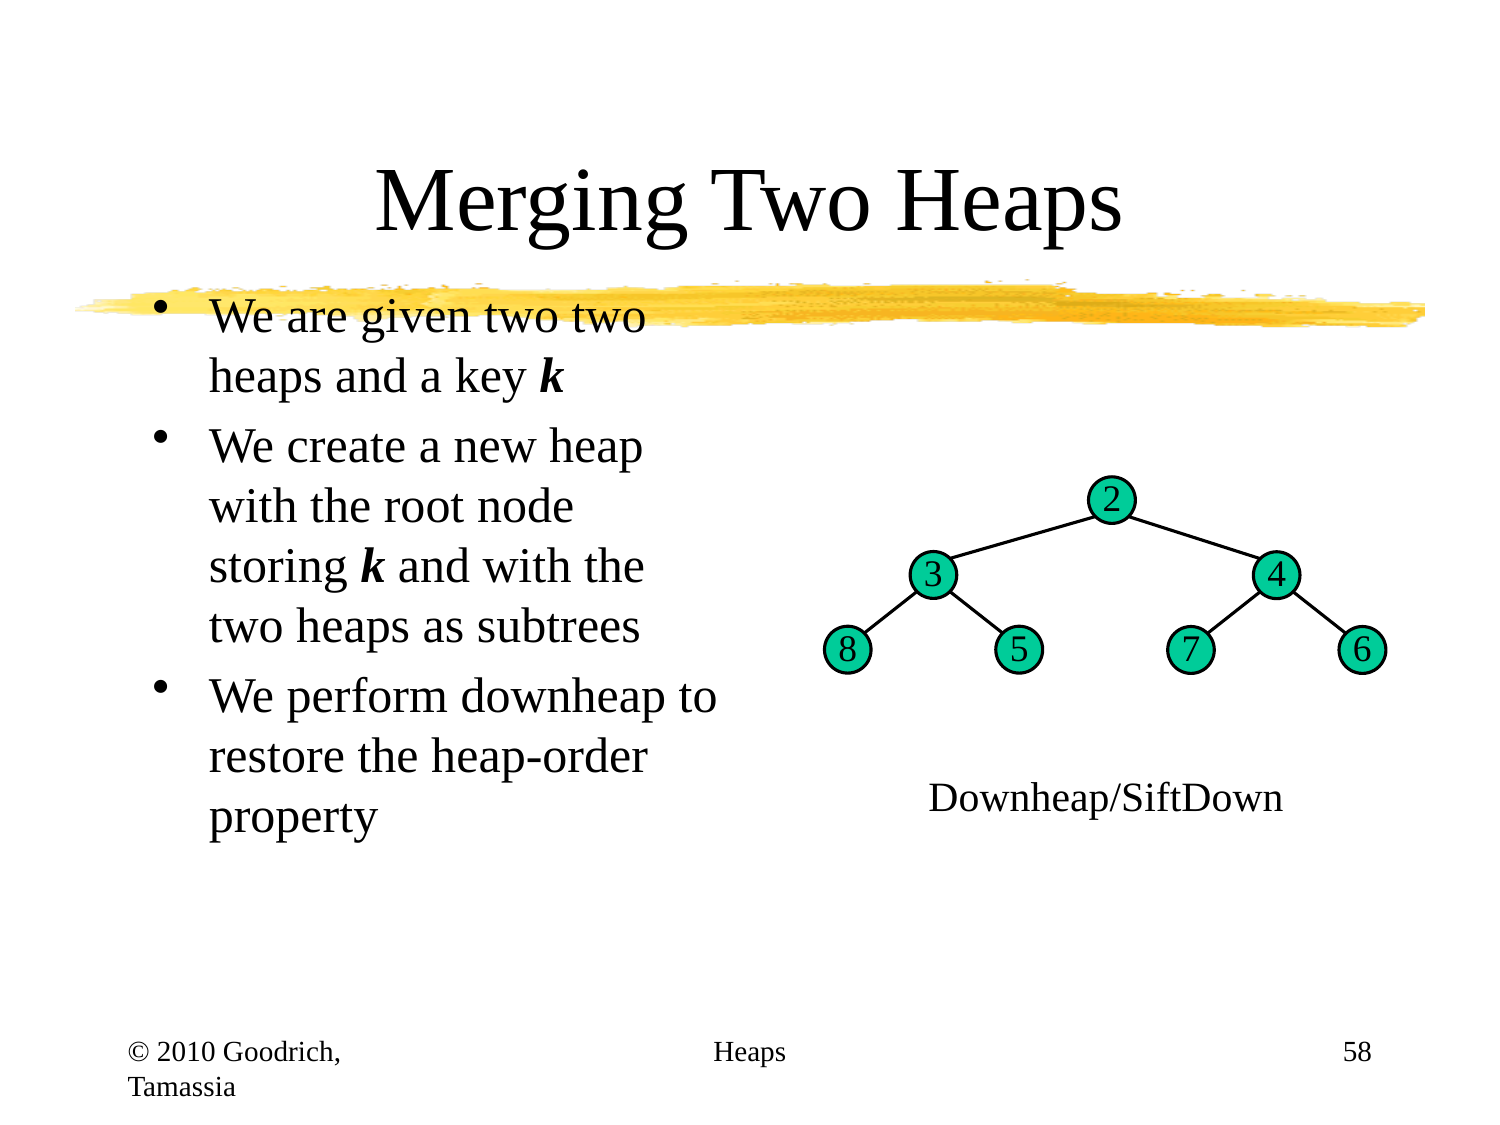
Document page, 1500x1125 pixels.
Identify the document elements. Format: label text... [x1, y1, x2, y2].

picture [738, 274, 1425, 338]
text_box 6 [1339, 626, 1386, 674]
text_box 2 [1088, 476, 1136, 524]
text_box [949, 592, 1004, 633]
picture [75, 274, 137, 338]
text_box 3 [910, 551, 957, 599]
slide_number © 2010 Goodrich, Tamassia [112, 1024, 426, 1101]
text_box 4 [1253, 551, 1300, 599]
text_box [1207, 592, 1261, 633]
footer Heaps [512, 1024, 988, 1101]
list We are given two two heaps and a key k We create a new heap with the root node storing k and with the two heaps as subtrees We perform downheap to restore the heap-order property [137, 274, 738, 951]
slide_number 58 [1074, 1024, 1388, 1101]
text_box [949, 519, 1096, 557]
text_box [1128, 519, 1261, 558]
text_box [1292, 592, 1347, 633]
text_box 8 [824, 626, 872, 674]
text_box 7 [1167, 626, 1215, 674]
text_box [864, 592, 918, 633]
text_box 5 [995, 626, 1043, 674]
title Merging Two Heaps [112, 99, 1388, 288]
text_box Downheap/SiftDown [913, 762, 1300, 828]
